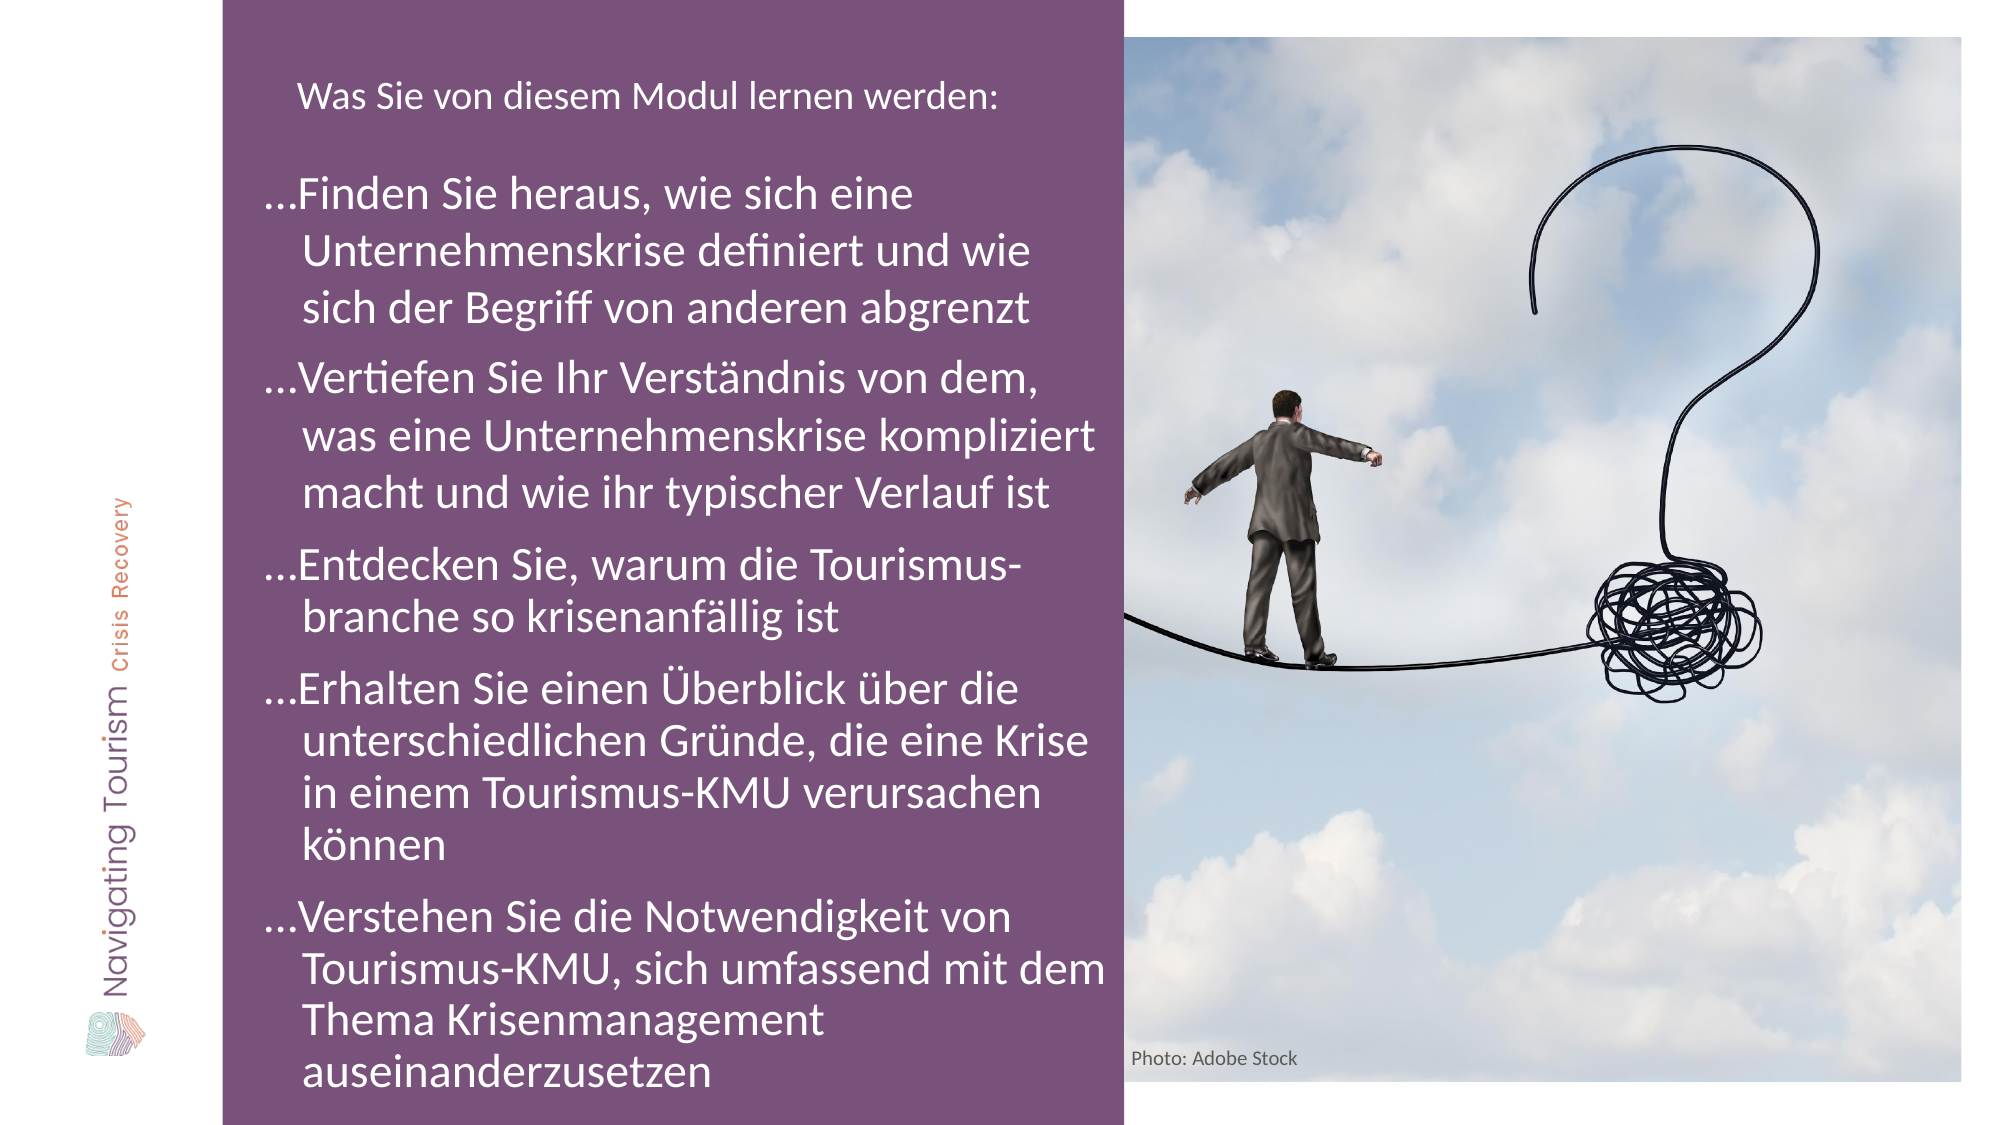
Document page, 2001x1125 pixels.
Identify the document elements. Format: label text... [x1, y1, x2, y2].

list …Finden Sie heraus, wie sich eine Unternehmenskrise definiert und wie sich der Begriff von anderen abgrenzt …Vertiefen Sie Ihr Verständnis von dem, was eine Unternehmenskrise kompliziert macht und wie ihr typischer Verlauf ist …Entdecken Sie, warum die Tourismus-branche so krisenanfällig ist …Erhalten Sie einen Überblick über die unterschiedlichen Gründe, die eine Krise in einem Tourismus-KMU verursachen können …Verstehen Sie die Notwendigkeit von Tourismus-KMU, sich umfassend mit dem Thema Krisenmanagement auseinanderzusetzen [249, 153, 1118, 897]
picture [87, 497, 142, 1004]
picture [1123, 37, 1962, 1082]
list Was Sie von diesem Modul lernen werden: [281, 67, 1056, 163]
picture [80, 1006, 148, 1055]
